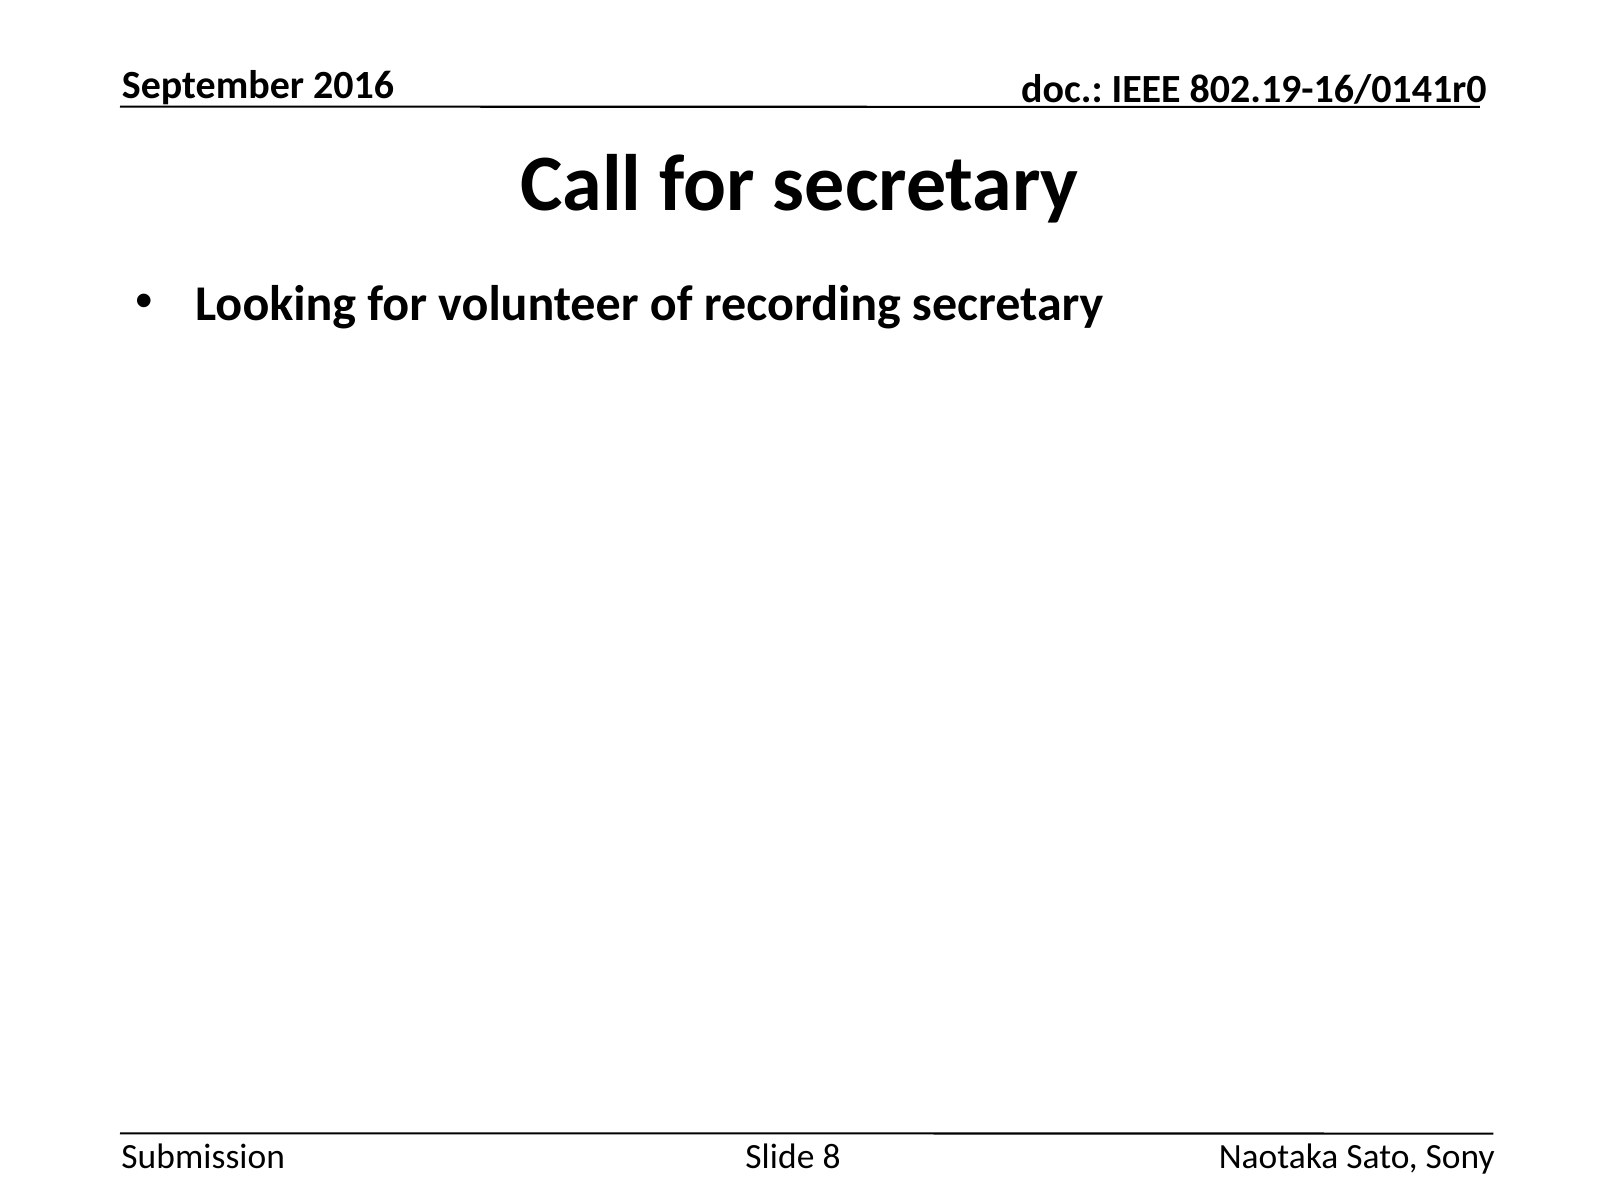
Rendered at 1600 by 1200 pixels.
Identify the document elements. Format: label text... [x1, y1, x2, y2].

title Call for secretary [119, 119, 1480, 238]
list Looking for volunteer of recording secretary [119, 262, 1480, 1126]
slide_number Slide 8 [733, 1132, 854, 1197]
footer Naotaka Sato, Sony [937, 1132, 1495, 1174]
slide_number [121, 58, 451, 107]
